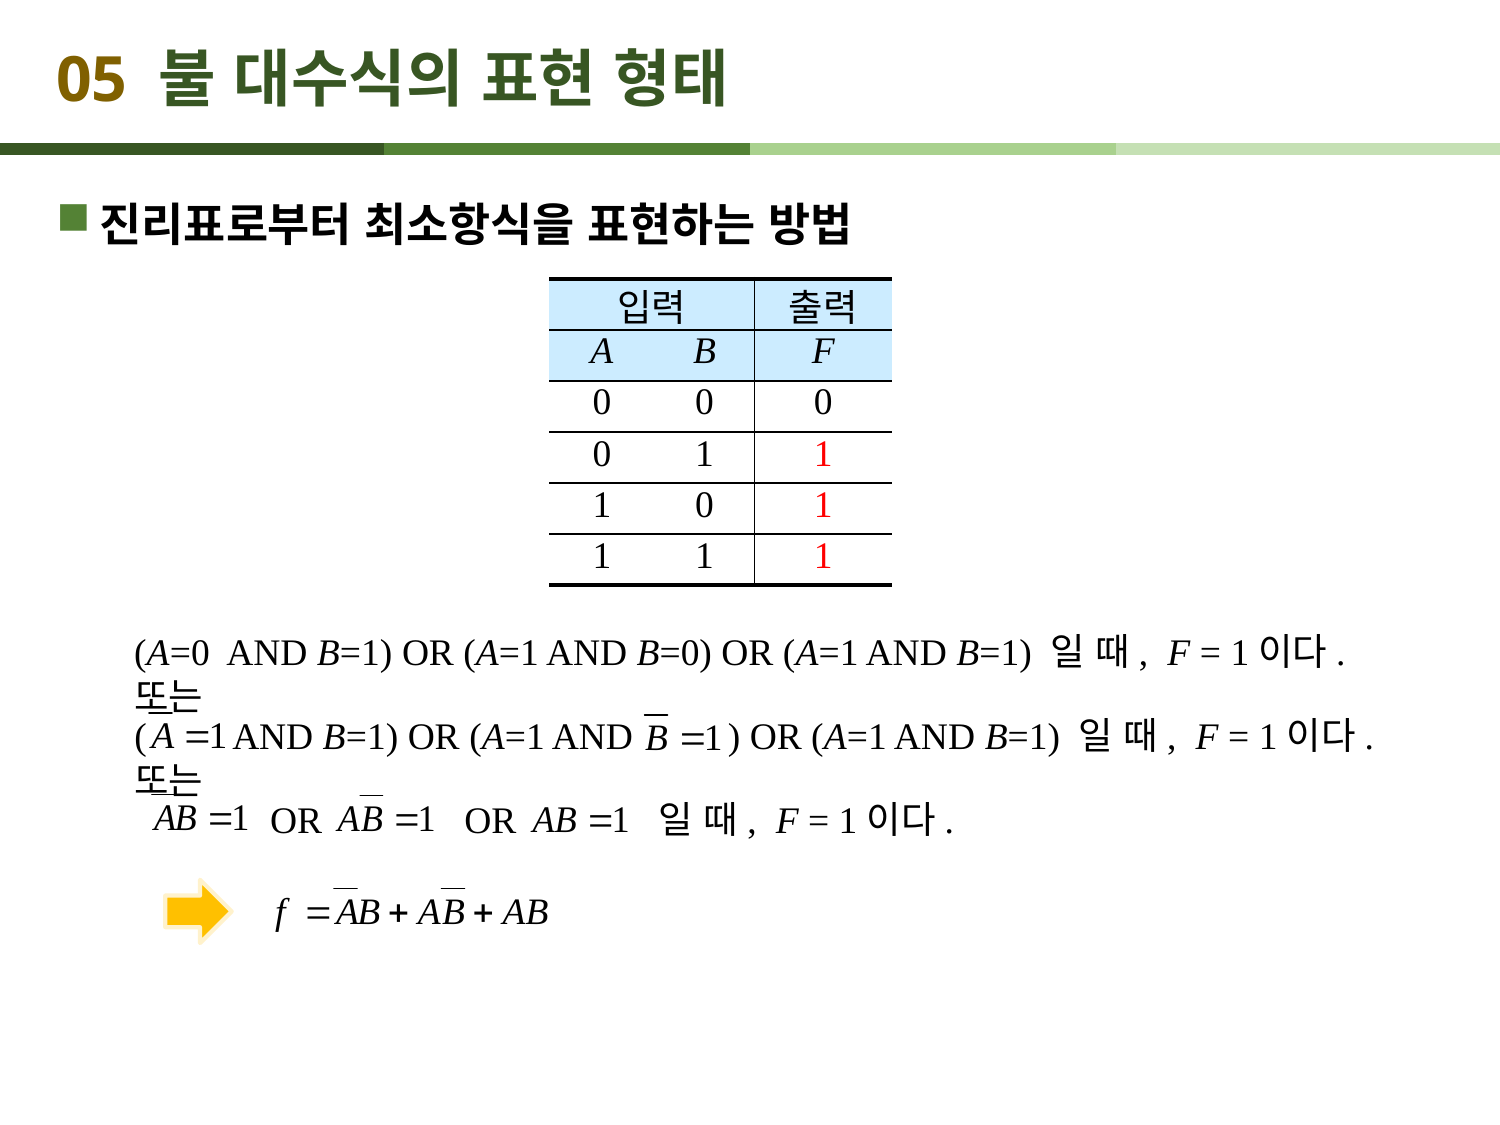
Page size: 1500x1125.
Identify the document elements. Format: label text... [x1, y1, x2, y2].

table_cell 0 [549, 382, 655, 431]
table_cell A [549, 331, 655, 380]
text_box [144, 785, 254, 839]
table_cell 0 [655, 484, 754, 533]
table_cell F [755, 331, 892, 380]
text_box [636, 705, 728, 759]
table_cell 1 [549, 535, 655, 583]
table_cell 1 [755, 484, 892, 533]
table_cell B [655, 331, 754, 380]
table_cell 1 [655, 433, 754, 482]
table_cell 1 [755, 535, 892, 583]
table_cell 0 [549, 433, 655, 482]
table_cell 1 [549, 484, 655, 533]
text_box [141, 703, 232, 757]
text_box OR OR 일 때, F = 1이다. [633, 810, 1350, 849]
table_cell 1 [655, 535, 754, 583]
text_box [163, 877, 234, 945]
table_cell 0 [655, 382, 754, 431]
text_box OR OR 일 때, F = 1이다. [141, 810, 525, 849]
table_header 출력 [755, 281, 892, 329]
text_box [260, 879, 558, 944]
table_cell 1 [755, 433, 892, 482]
text_box (A=0 AND B=1) OR (A=1 AND B=0) OR (A=1 AND B=1) 일 때, F = 1이다. 또는 [119, 620, 1436, 704]
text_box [327, 786, 441, 840]
table_cell 0 [755, 382, 892, 431]
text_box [522, 798, 636, 841]
title 05 불 대수식의 표현 형태 [41, 31, 1282, 121]
list 진리표로부터 최소항식을 표현하는 방법 [41, 160, 1459, 1059]
text_box ( AND B=1) OR (A=1 AND ) OR (A=1 AND B=1) 일 때, F = 1이다. 또는 [119, 704, 1454, 810]
table_header 입력 [549, 281, 754, 329]
